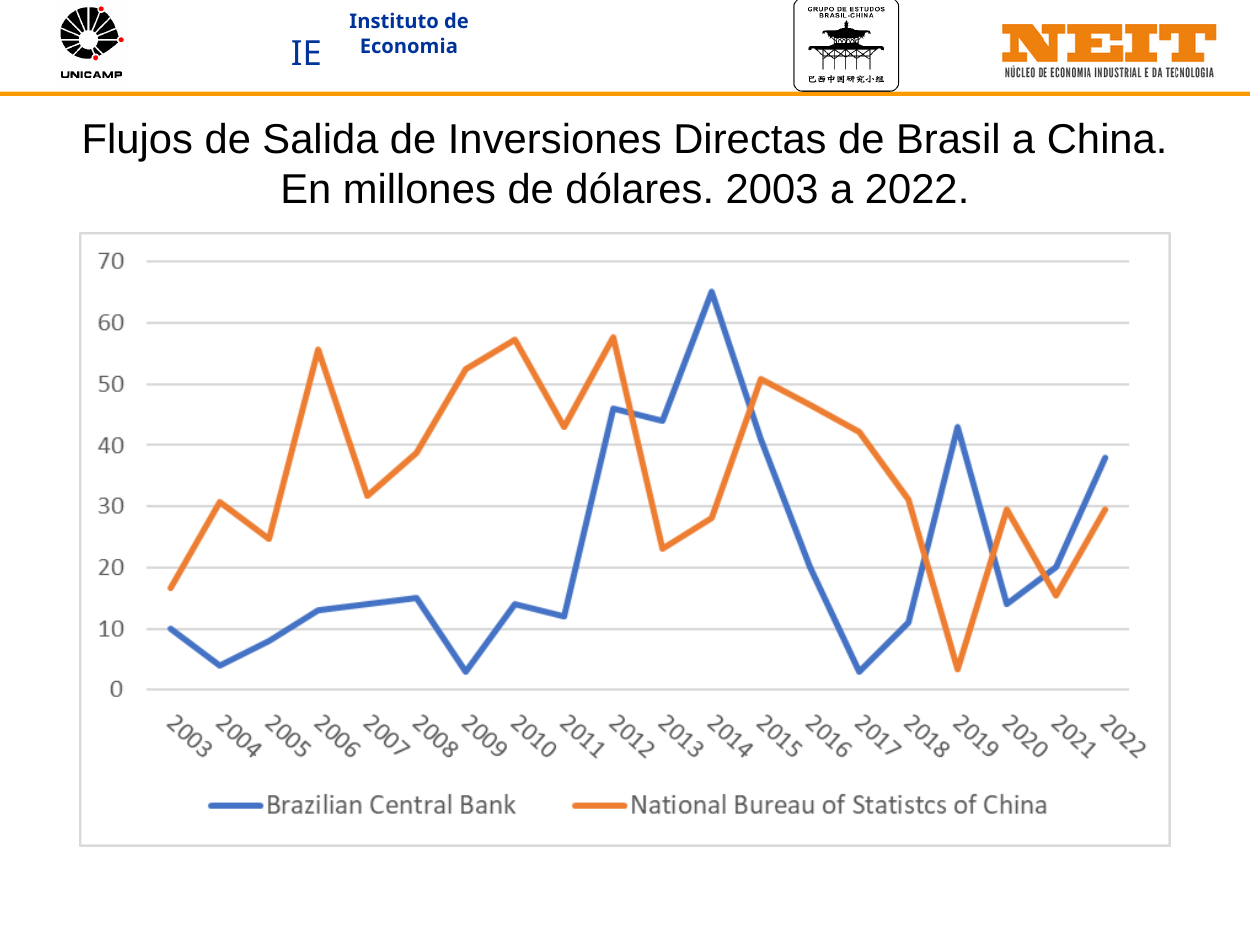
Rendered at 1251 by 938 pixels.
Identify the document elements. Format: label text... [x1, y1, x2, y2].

picture [54, 0, 130, 85]
picture [999, 20, 1220, 87]
title Flujos de Salida de Inversiones Directas de Brasil a China. En millones de dólares. 2003 a 2022. [62, 104, 1188, 174]
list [79, 232, 1171, 847]
picture [789, 0, 903, 95]
